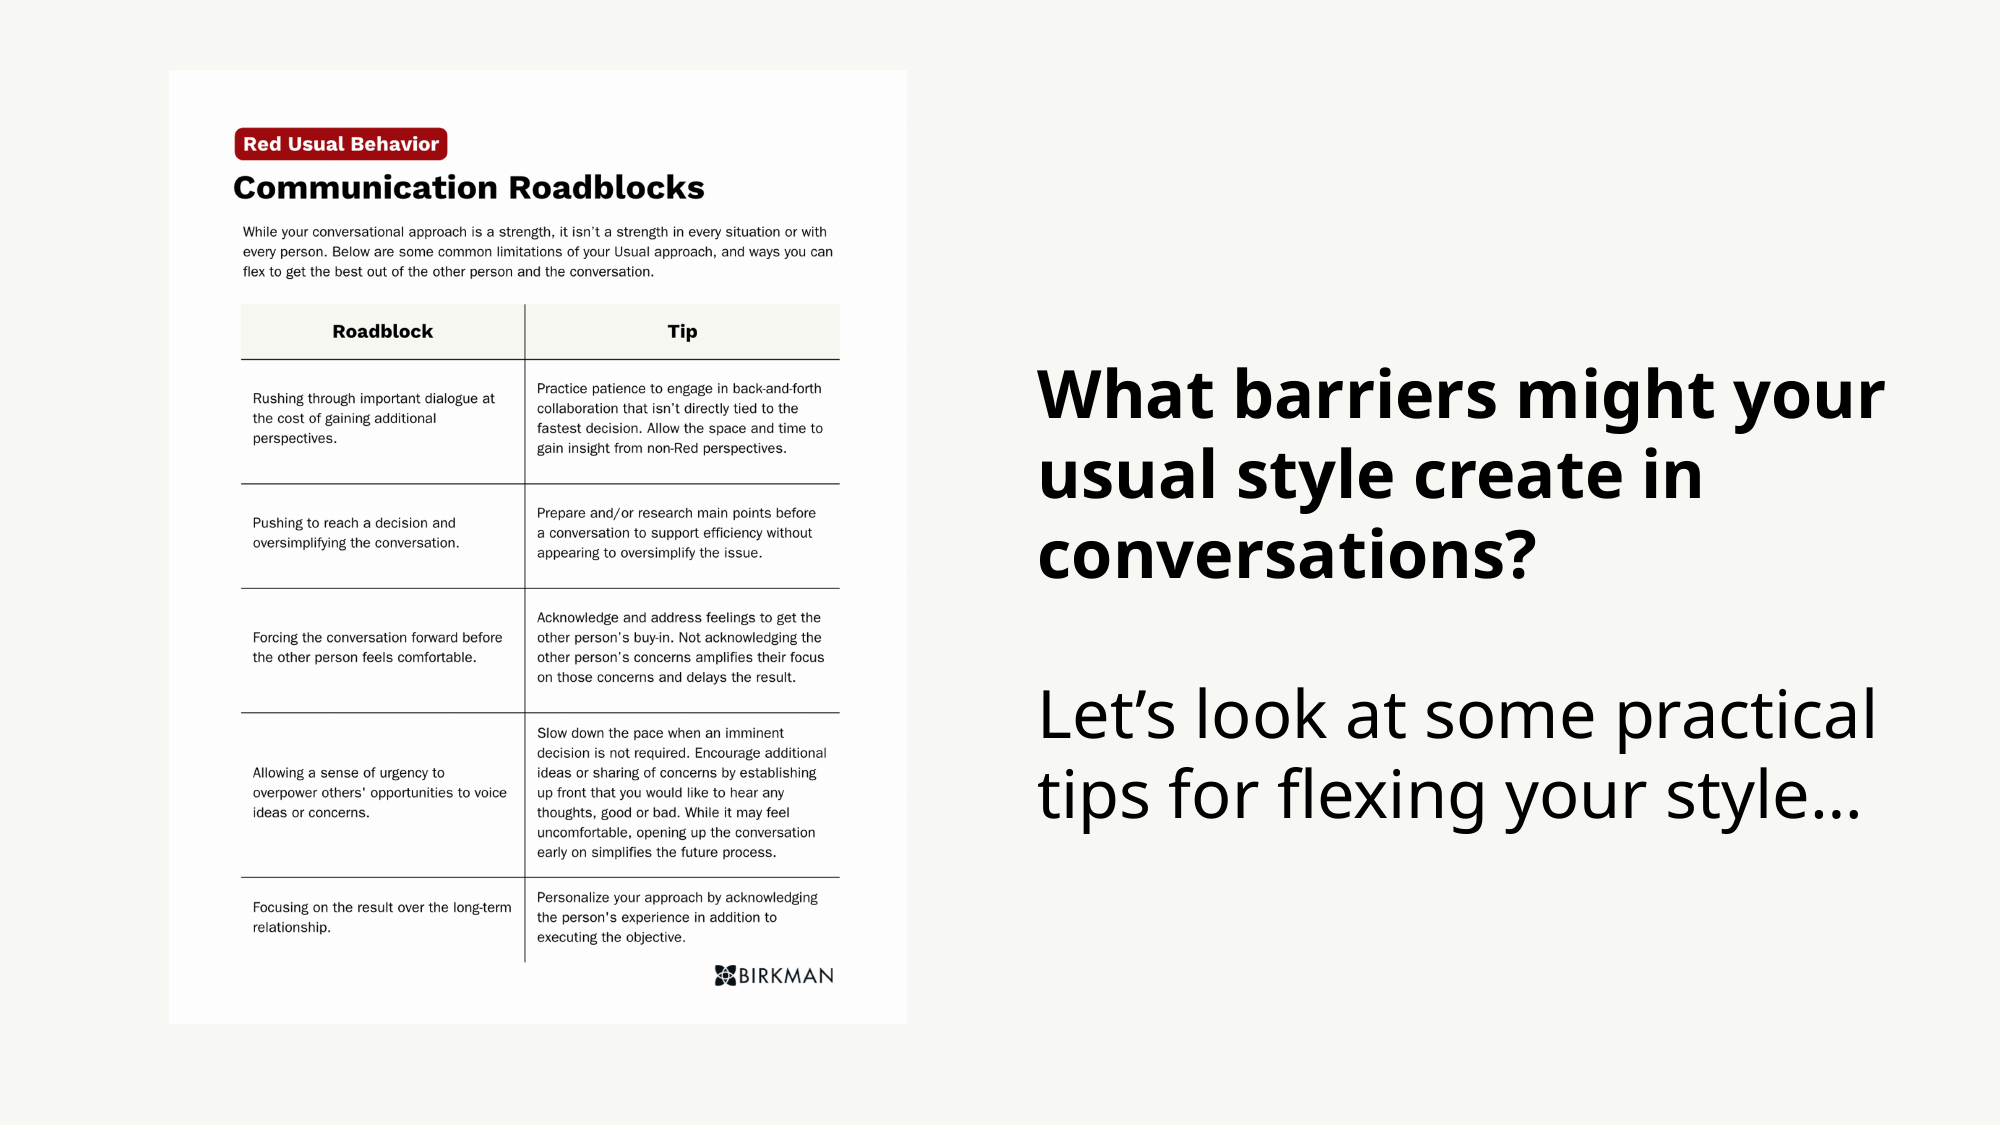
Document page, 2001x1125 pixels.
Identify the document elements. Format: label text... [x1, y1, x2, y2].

picture [169, 70, 907, 1024]
text_box What barriers might your usual style create in conversations? Let’s look at some practical tips for flexing your style… [1022, 344, 1937, 840]
